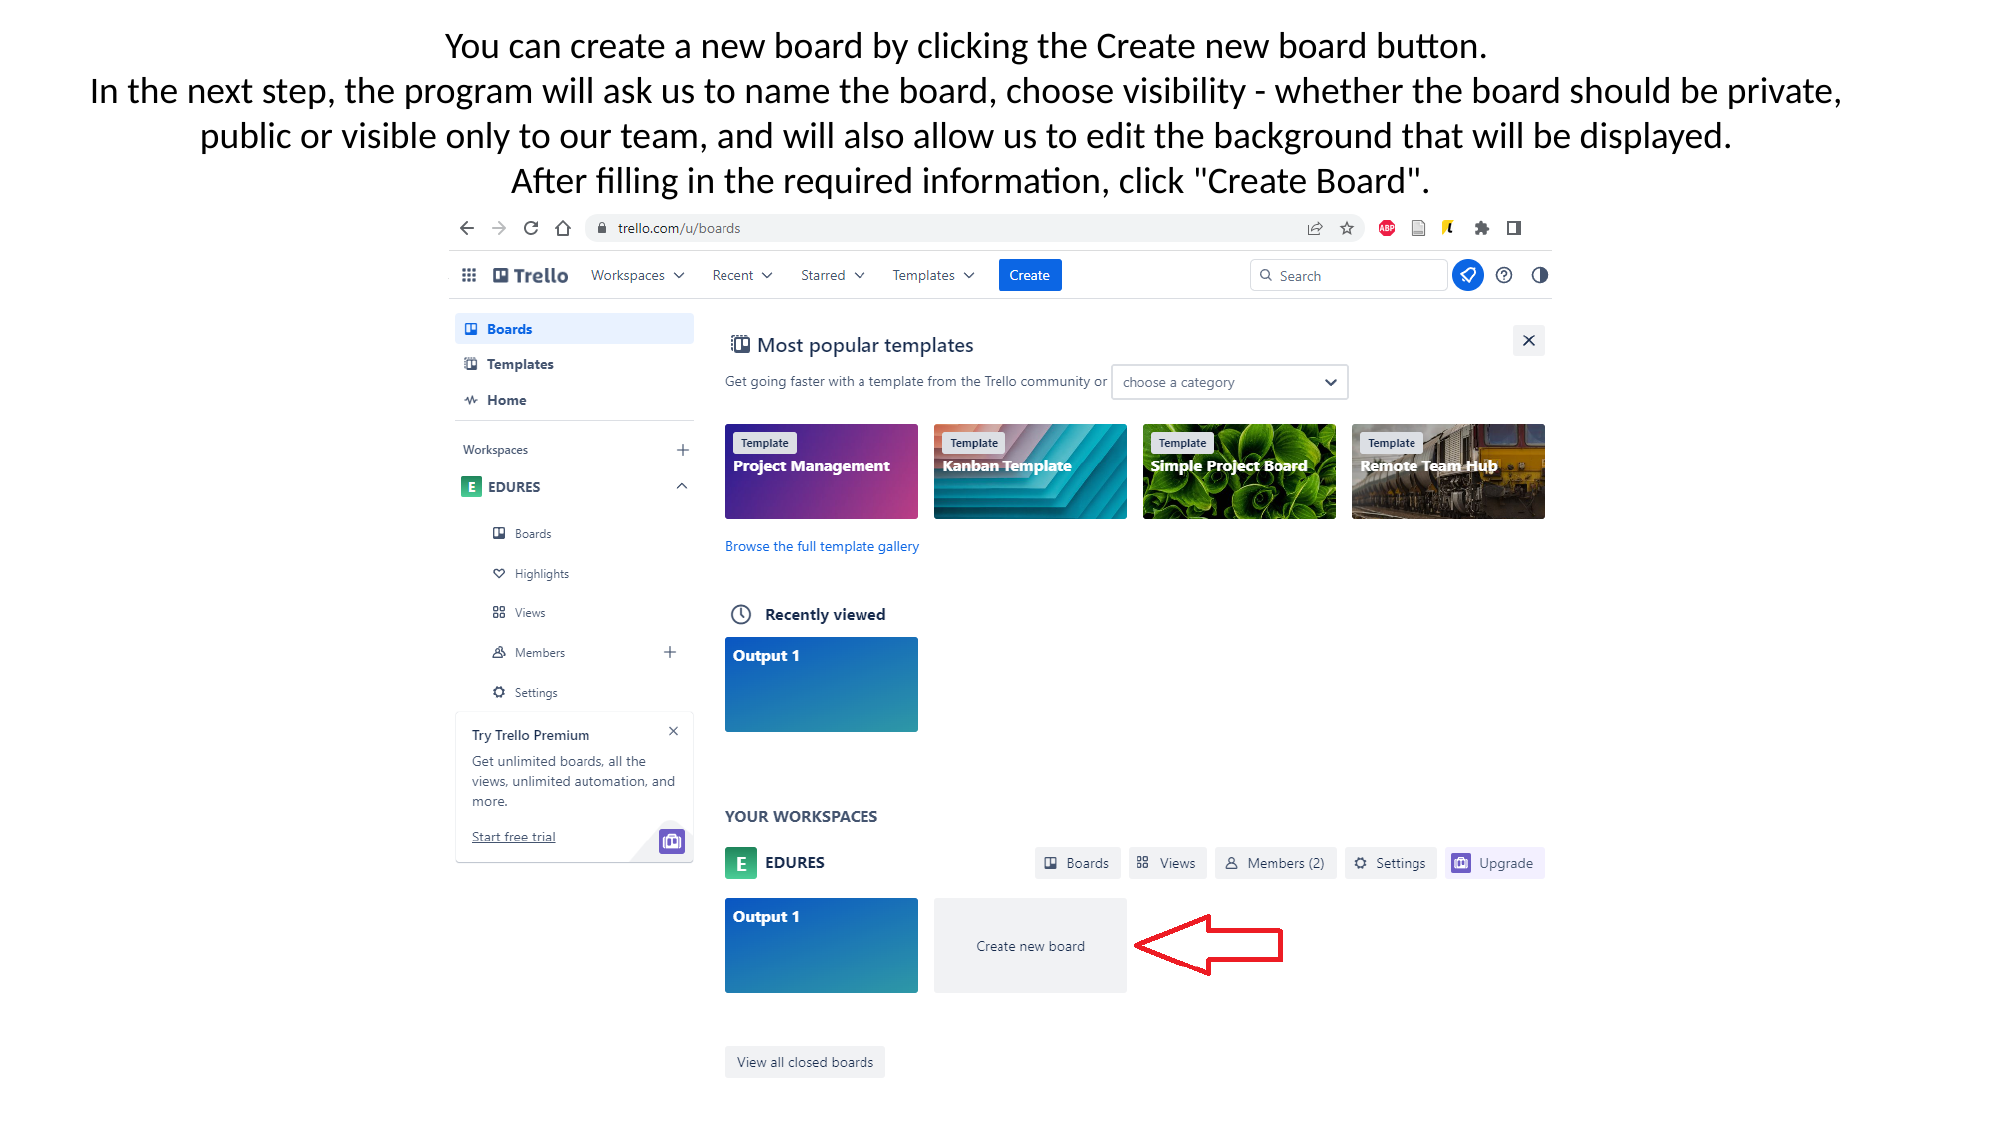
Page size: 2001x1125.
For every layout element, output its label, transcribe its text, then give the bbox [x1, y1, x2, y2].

picture [448, 211, 1552, 1092]
text_box You can create a new board by clicking the Create new board button. In the next step, the program will ask us to name the board, choose visibility - whether the board should be private, public or visible only to our team, and will also allow us to edit the background that will be displayed. After filling in the required information, click "Create Board". [33, 14, 1910, 209]
